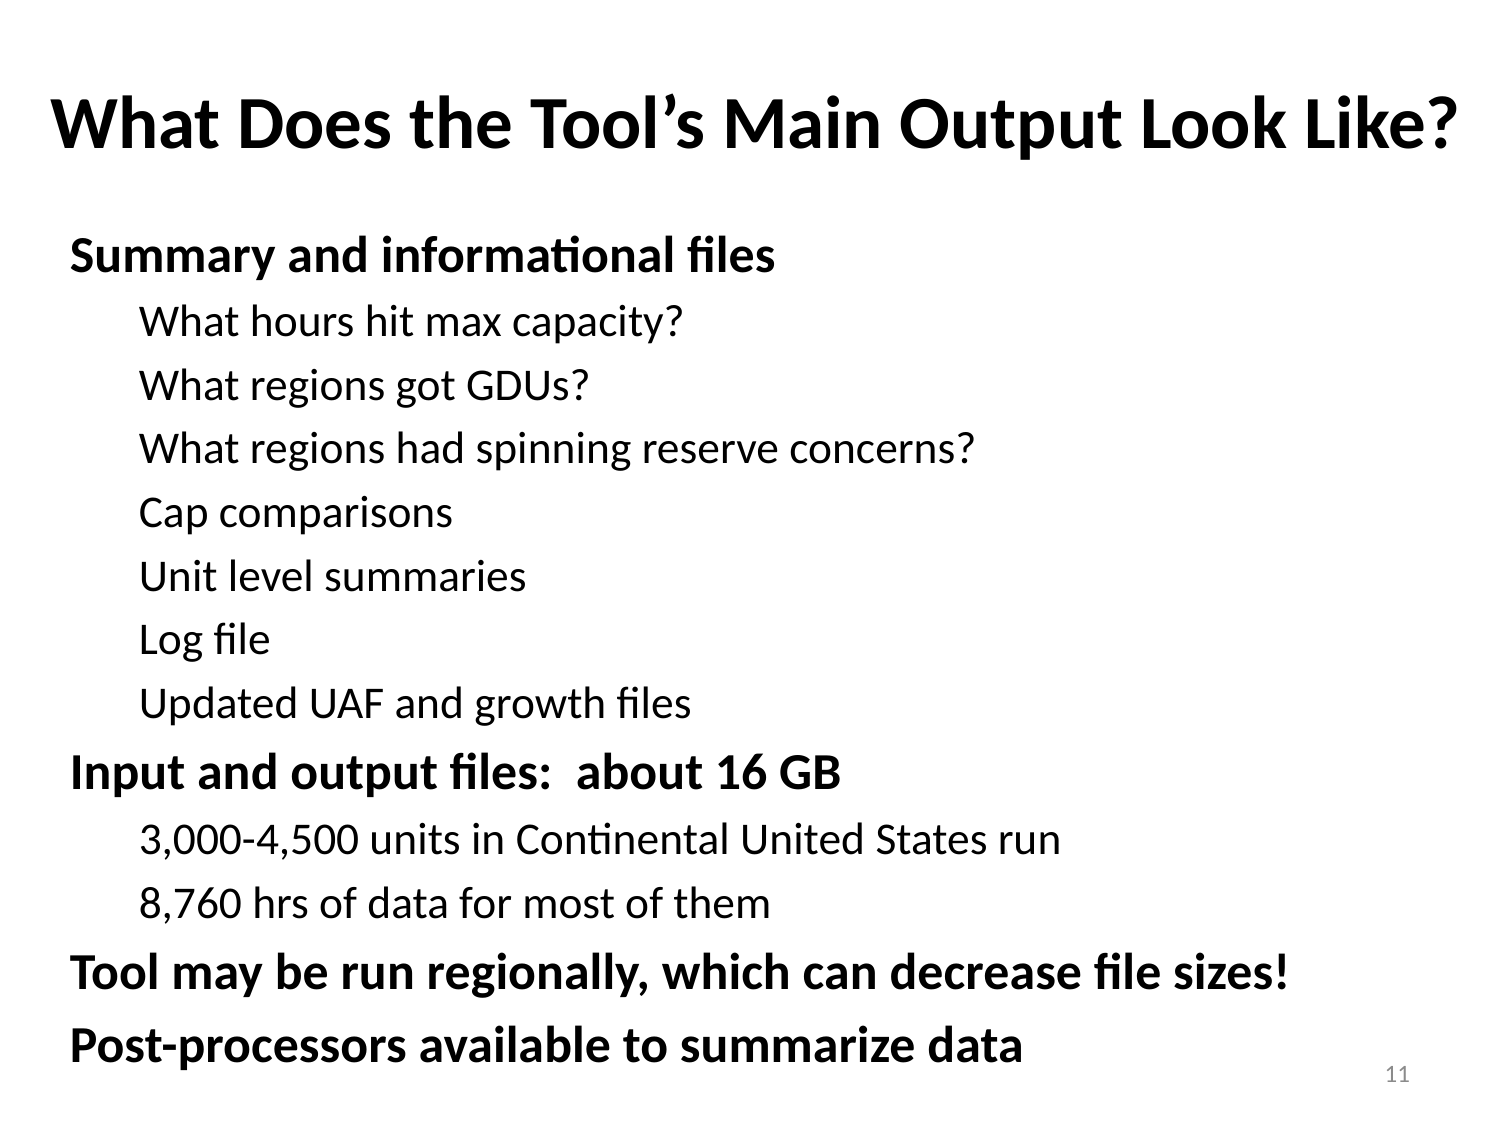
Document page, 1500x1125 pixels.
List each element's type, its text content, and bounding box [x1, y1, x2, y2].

list Summary and informational files What hours hit max capacity? What regions got GDUs? What regions had spinning reserve concerns? Cap comparisons Unit level summaries Log file Updated UAF and growth files Input and output files: about 16 GB 3,000-4,500 units in Continental United States run 8,760 hrs of data for most of them Tool may be run regionally, which can decrease file sizes! Post-processors available to summarize data [54, 212, 1450, 1088]
title What Does the Tool’s Main Output Look Like? [24, 24, 1488, 213]
slide_number 11 [1074, 1042, 1425, 1103]
